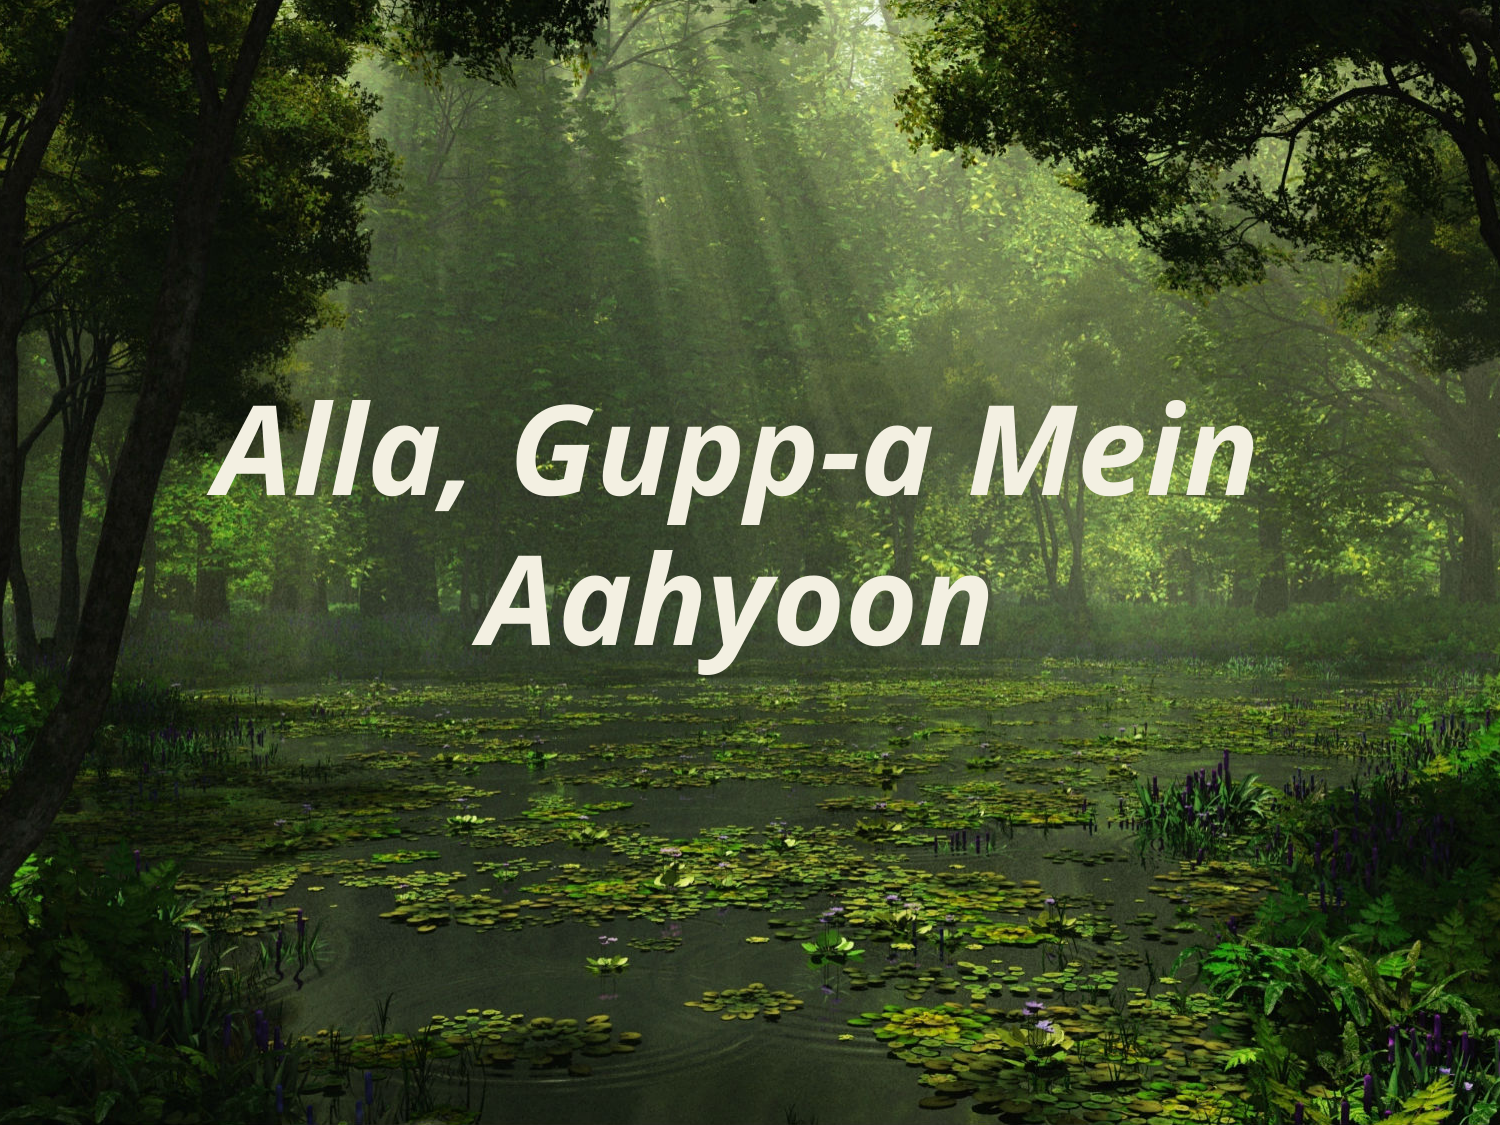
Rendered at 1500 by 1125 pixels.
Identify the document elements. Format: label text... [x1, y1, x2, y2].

picture [0, 0, 1500, 1125]
title Alla, Gupp-a Mein Aahyoon [0, 399, 1475, 642]
